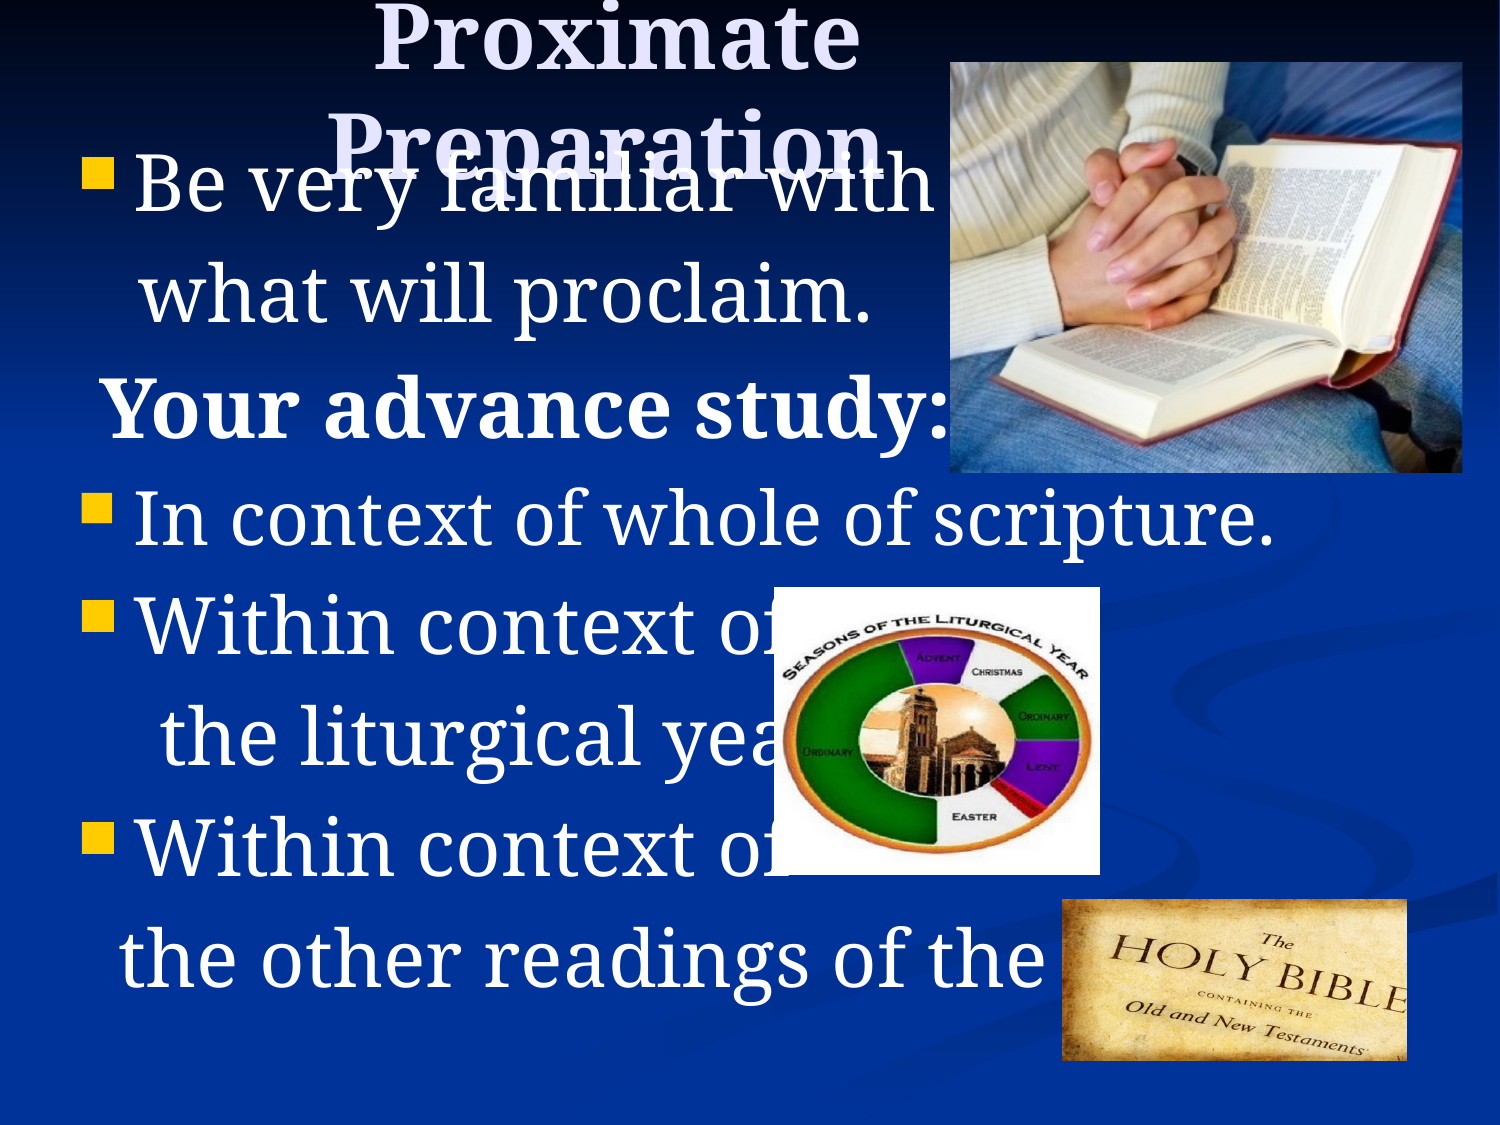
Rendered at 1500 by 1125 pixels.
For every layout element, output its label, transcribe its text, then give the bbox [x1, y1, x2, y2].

title Proximate Preparation [74, 24, 1163, 124]
picture [1062, 899, 1408, 1061]
picture [774, 587, 1101, 876]
list Be very familiar with what will proclaim. Your advance study: In context of whole of scripture. Within context of the liturgical year. Within context of the other readings of the day. [62, 124, 1413, 1063]
picture [949, 62, 1463, 473]
